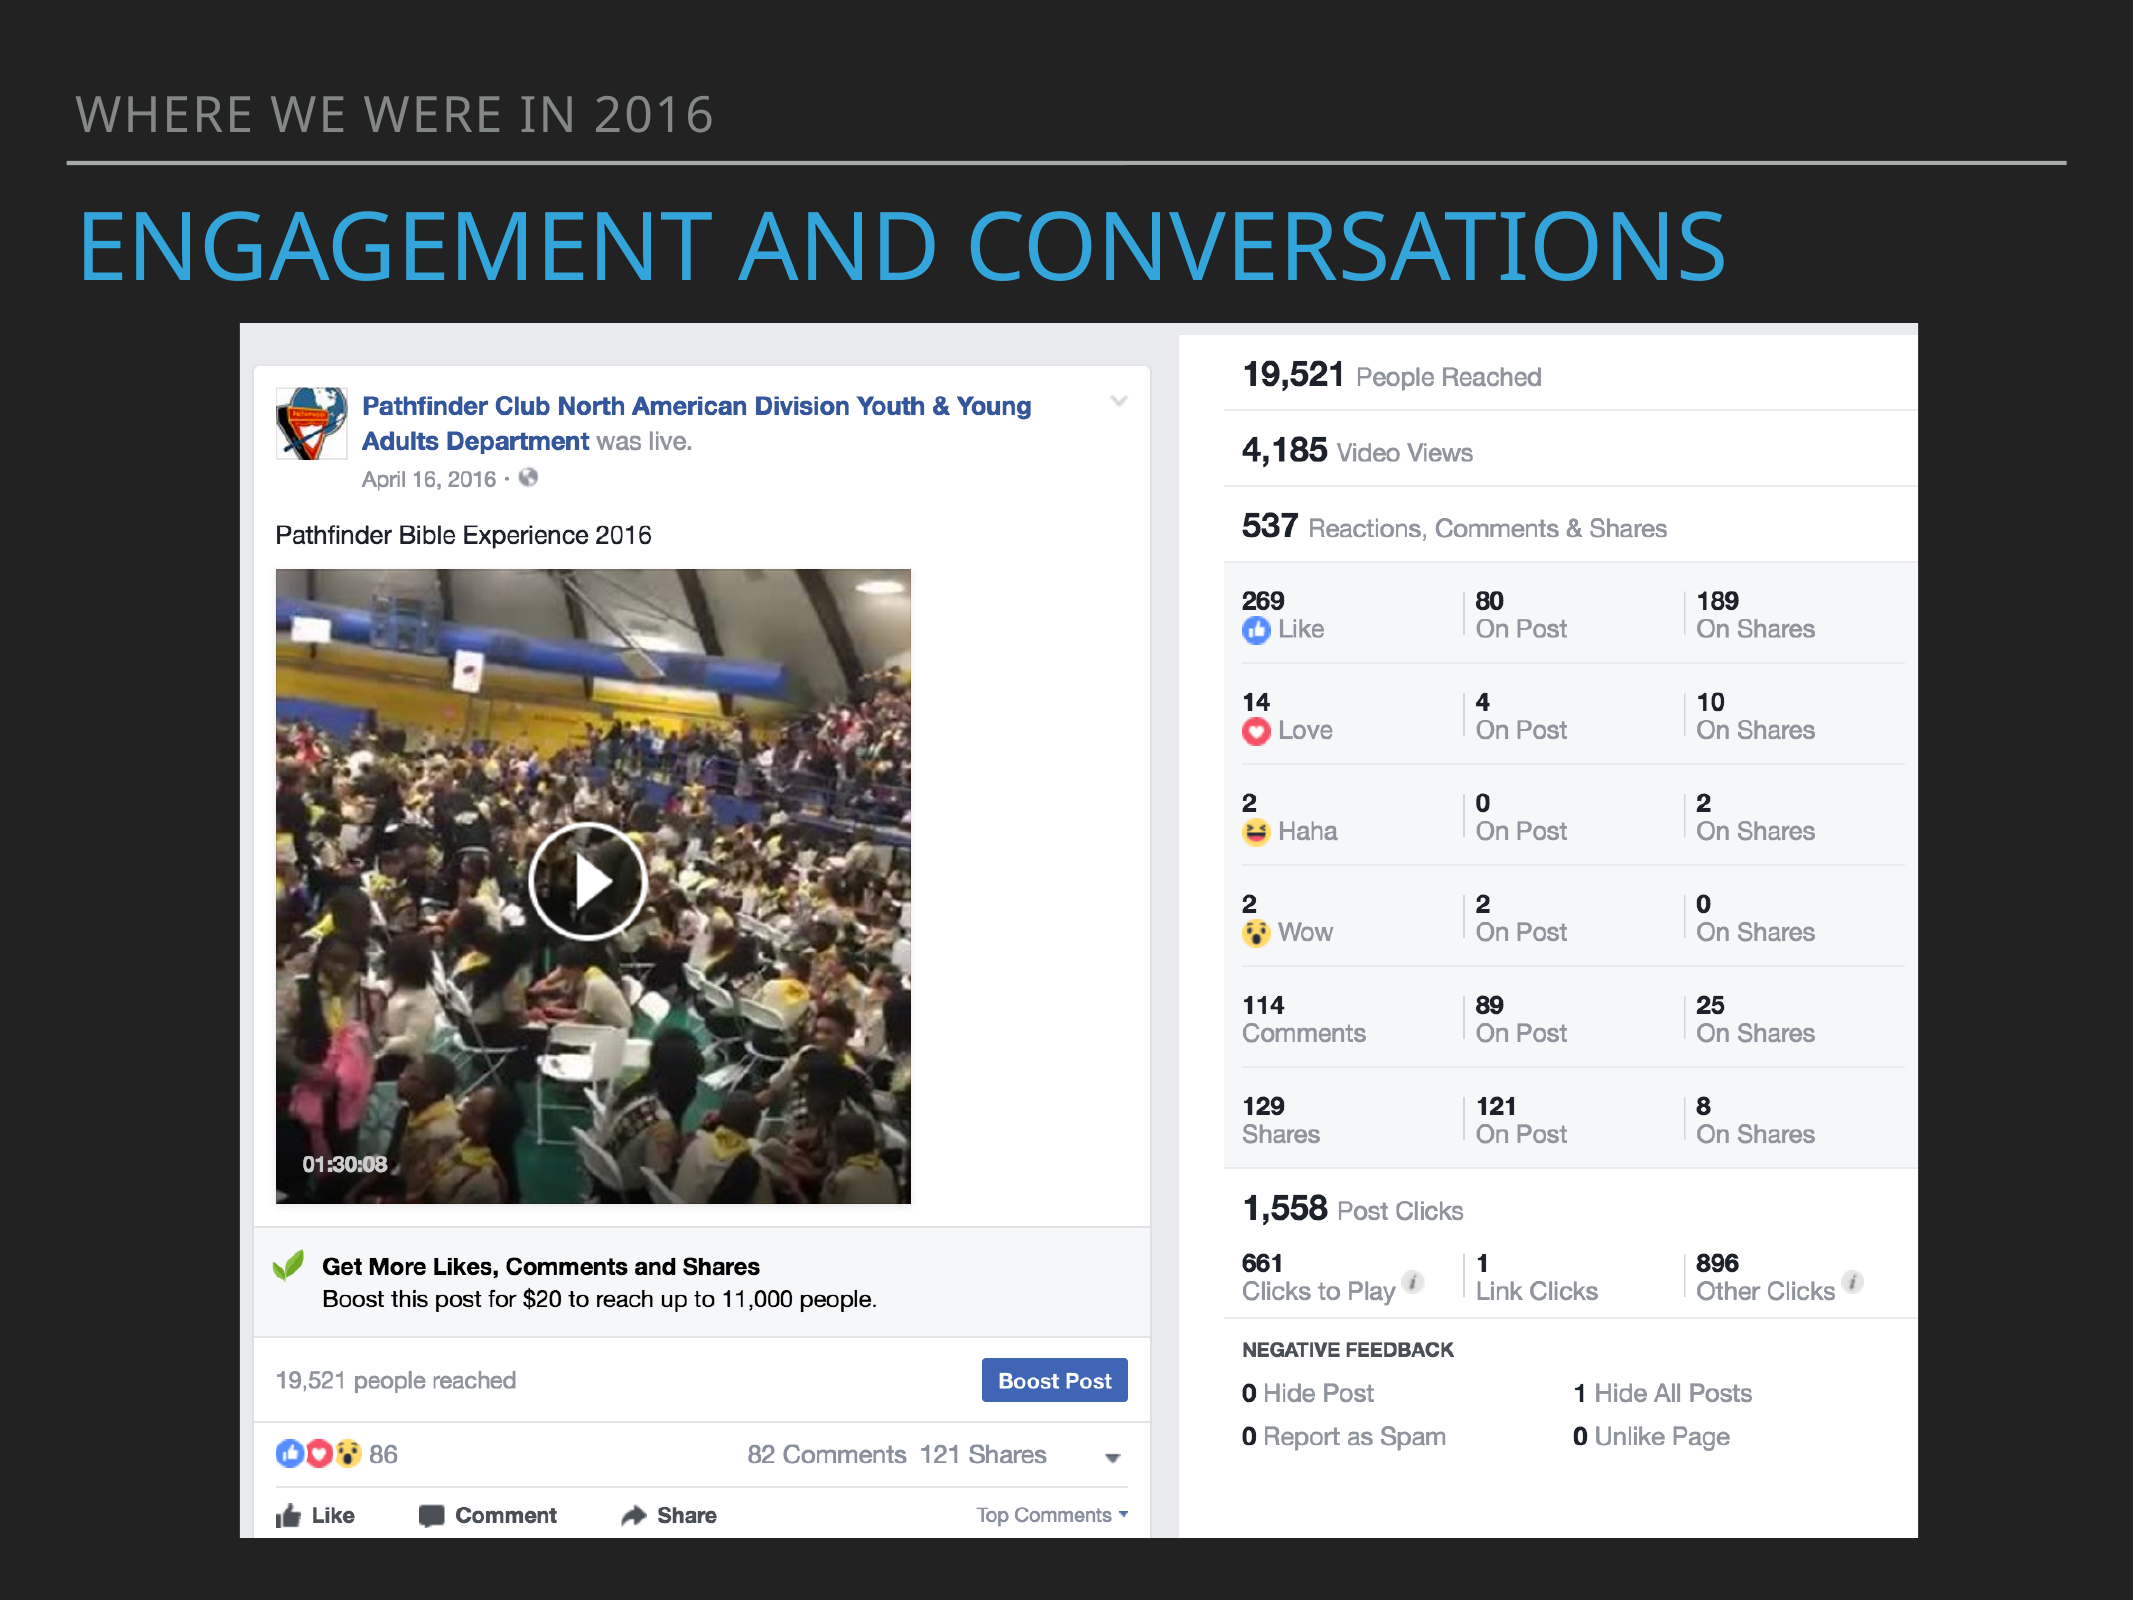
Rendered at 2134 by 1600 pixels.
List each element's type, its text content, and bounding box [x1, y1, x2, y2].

title Engagement and Conversations [66, 198, 1754, 319]
picture [239, 323, 1919, 1538]
list Where we were in 2016 [66, 74, 1901, 151]
